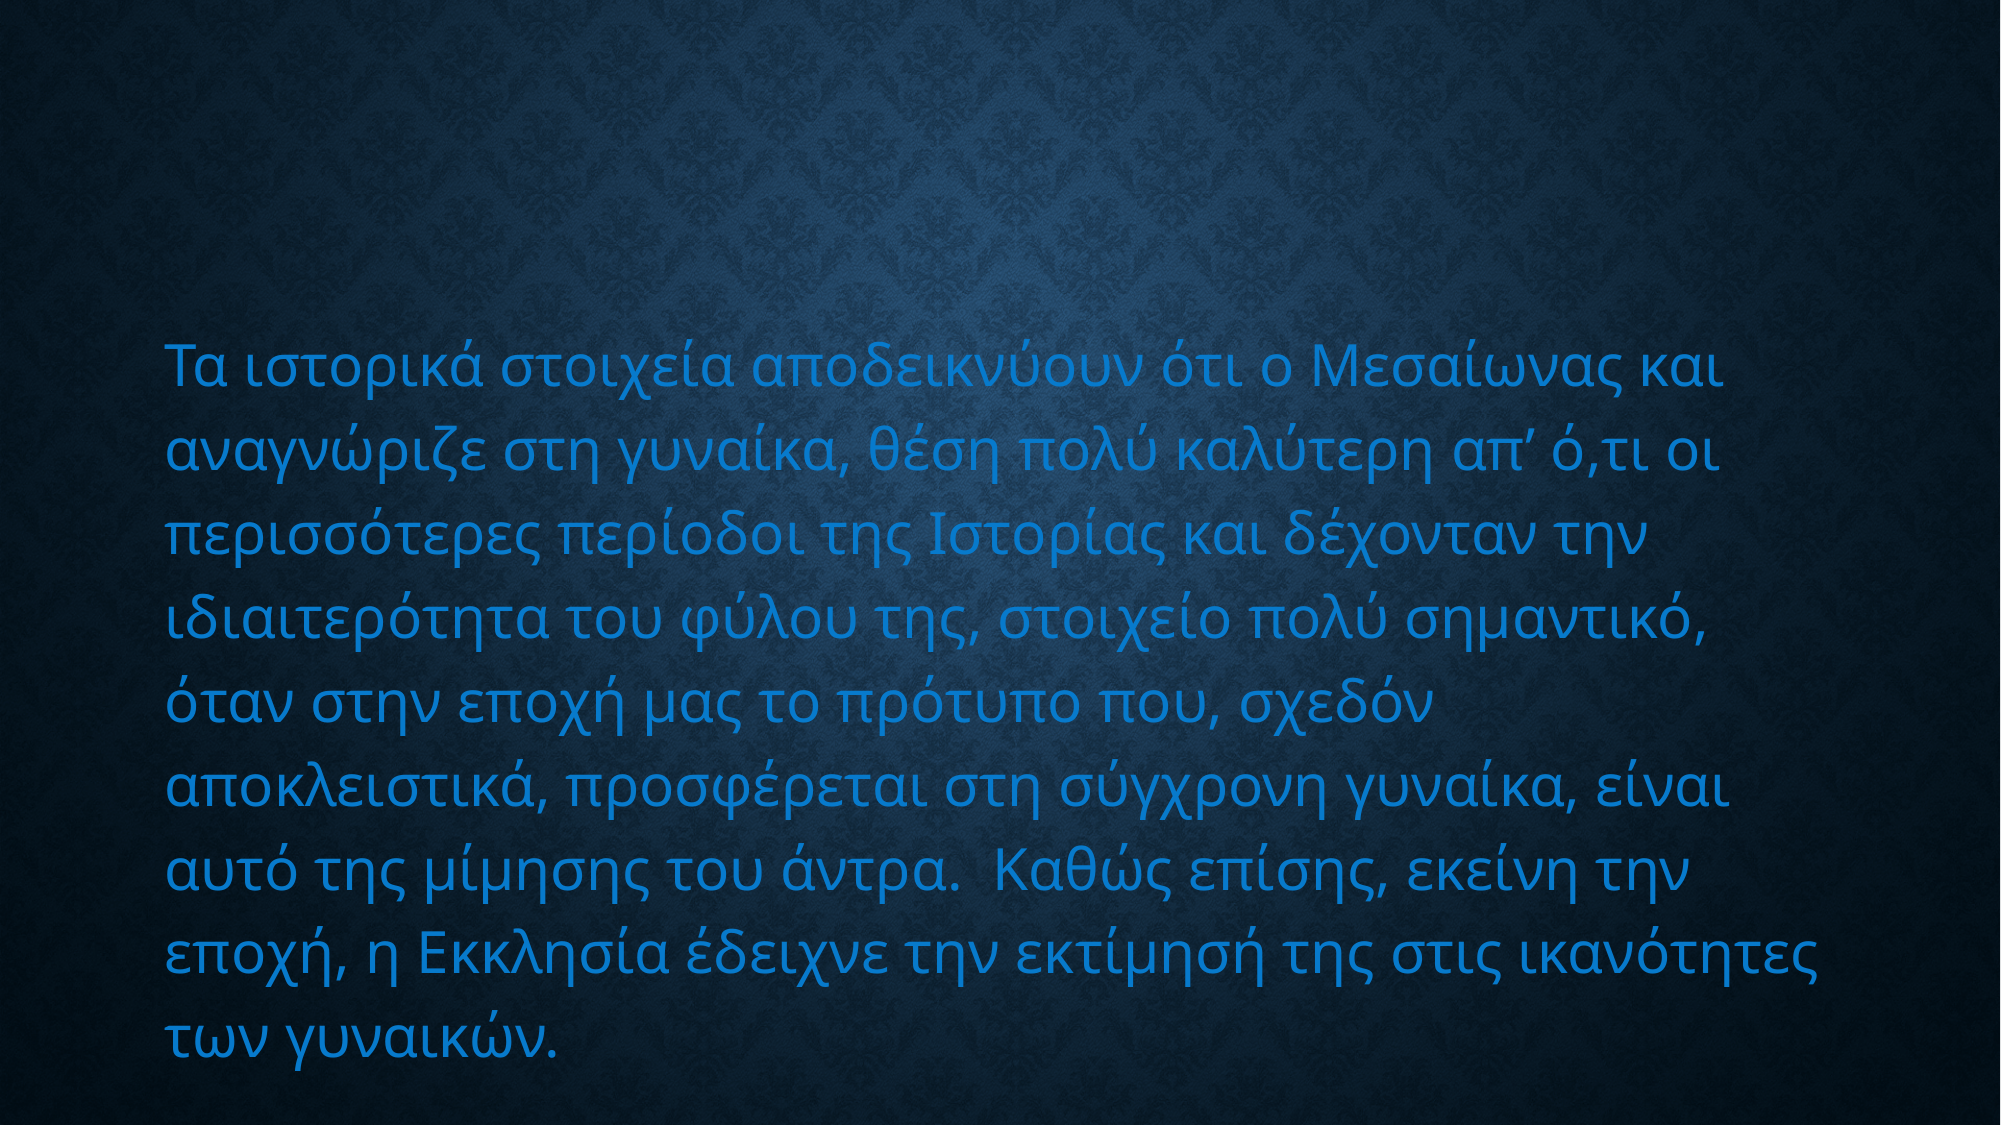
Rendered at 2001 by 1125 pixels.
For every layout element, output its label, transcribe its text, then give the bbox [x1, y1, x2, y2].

list Τα ιστορικά στοιχεία αποδεικνύουν ότι ο Μεσαίωνας και αναγνώριζε στη γυναίκα, θέση πολύ καλύτερη απ’ ό,τι οι περισσότερες περίοδοι της Ιστορίας και δέχονταν την ιδιαιτερότητα του φύλου της, στοιχείο πολύ σημαντικό, όταν στην εποχή μας το πρότυπο που, σχεδόν αποκλειστικά, προσφέρεται στη σύγχρονη γυναίκα, είναι αυτό της μίμησης του άντρα. Καθώς επίσης, εκείνη την εποχή, η Εκκλησία έδειχνε την εκτίμησή της στις ικανότητες των γυναικών. [149, 215, 1837, 998]
